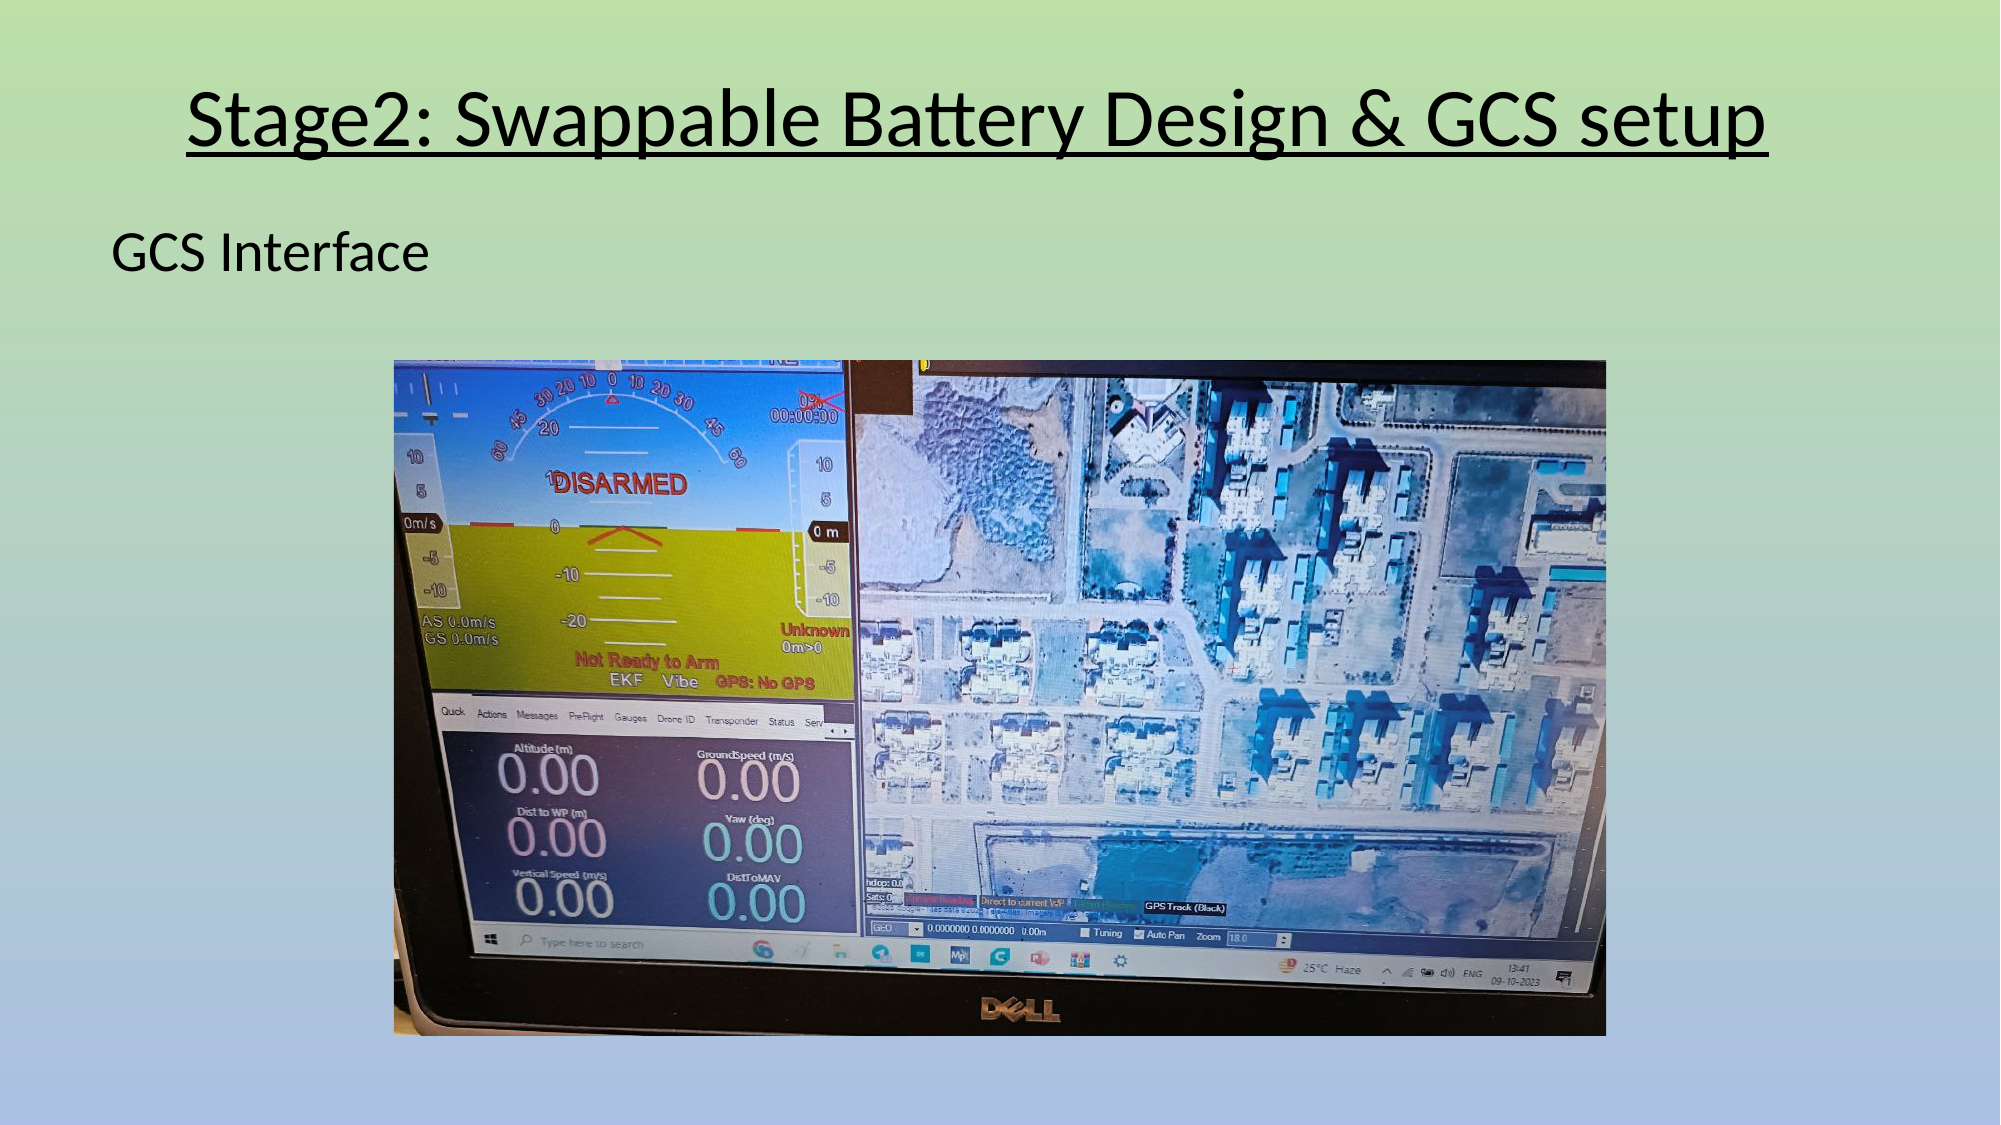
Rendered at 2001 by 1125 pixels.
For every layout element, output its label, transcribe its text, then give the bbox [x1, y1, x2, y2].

title GCS Interface [96, 188, 1822, 317]
text_box Stage2: Swappable Battery Design & GCS setup [115, 10, 1841, 228]
picture [393, 360, 1607, 1036]
